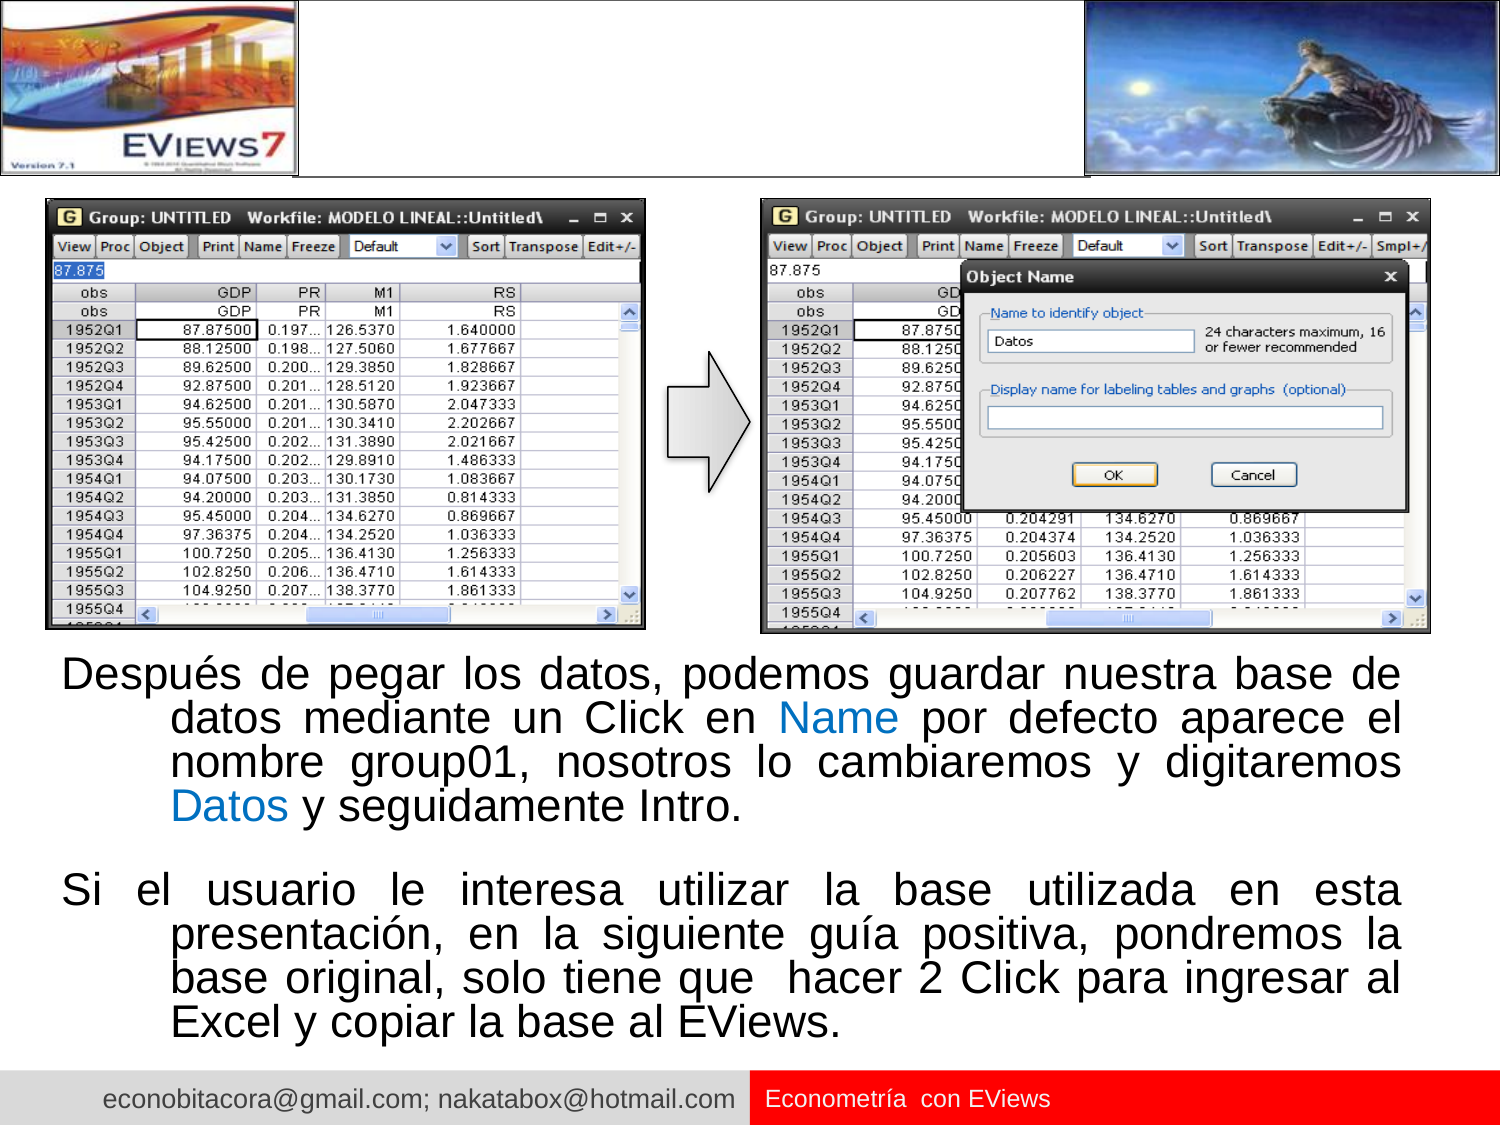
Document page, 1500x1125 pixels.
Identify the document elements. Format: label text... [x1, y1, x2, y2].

text_box [667, 350, 751, 493]
picture [761, 198, 1430, 633]
text_box Econometría con EViews [749, 1070, 1500, 1125]
text_box [299, 0, 1081, 178]
picture [46, 198, 645, 629]
picture [1084, 0, 1500, 177]
text_box Después de pegar los datos, podemos guardar nuestra base de datos mediante un Click en Name por defecto aparece el nombre group01, nosotros lo cambiaremos y digitaremos Datos y seguidamente Intro. Si el usuario le interesa utilizar la base utilizada en esta presentación, en la siguiente guía positiva, pondremos la base original, solo tiene que hacer 2 Click para ingresar al Excel y copiar la base al EViews. [46, 632, 1418, 1055]
text_box econobitacora@gmail.com; nakatabox@hotmail.com [0, 1070, 749, 1125]
picture [0, 0, 299, 177]
